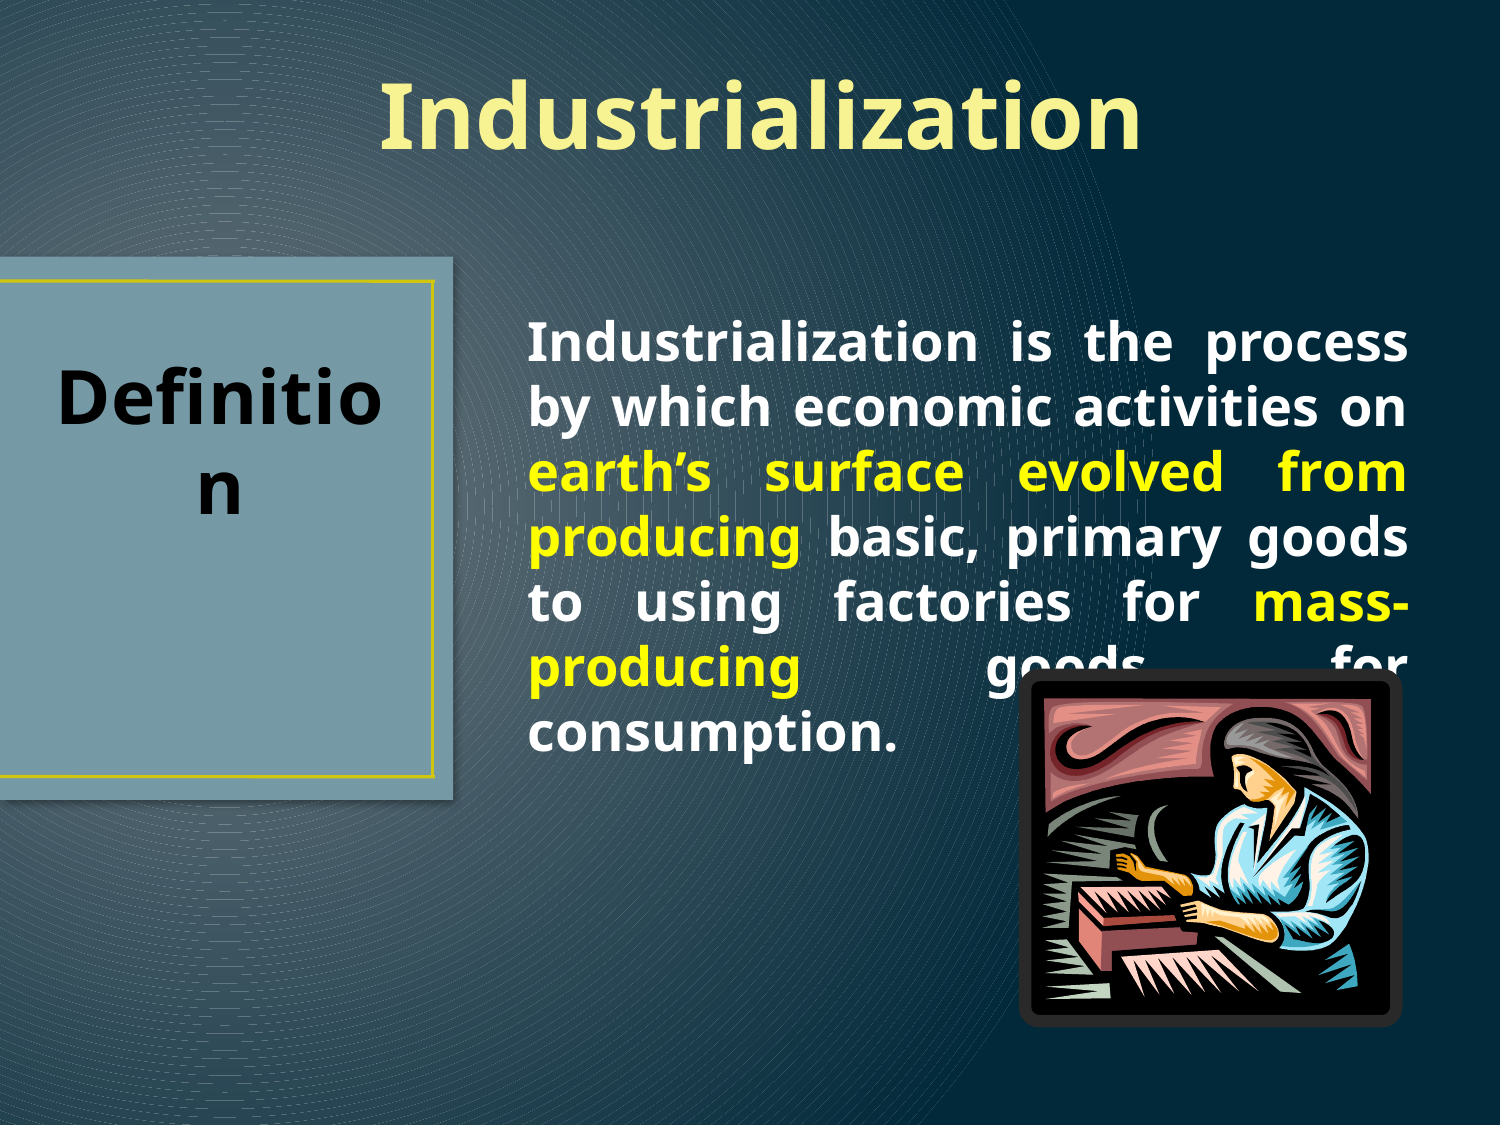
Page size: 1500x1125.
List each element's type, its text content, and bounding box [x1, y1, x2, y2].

list Industrialization [312, 49, 1213, 168]
picture [1024, 674, 1397, 1022]
title Definition [24, 311, 415, 537]
list Industrialization is the process by which economic activities on earth’s surface evolved from producing basic, primary goods to using factories for mass-producing goods for consumption. [512, 299, 1426, 726]
picture [1014, 925, 1018, 944]
